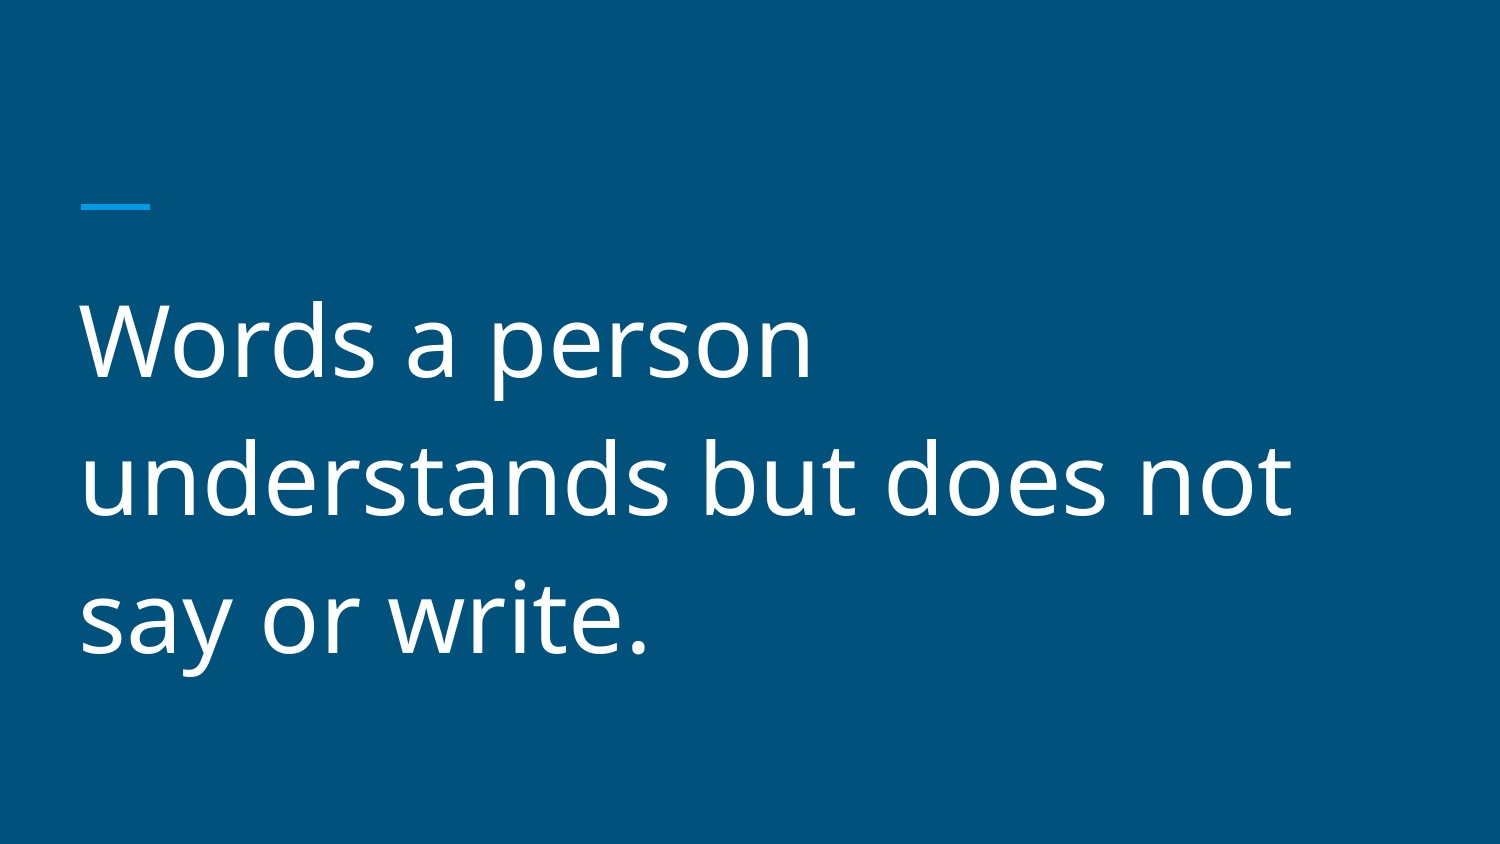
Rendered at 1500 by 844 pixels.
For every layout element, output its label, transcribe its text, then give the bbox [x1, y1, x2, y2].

list Words a person understands but does not say or write. [63, 244, 1437, 750]
